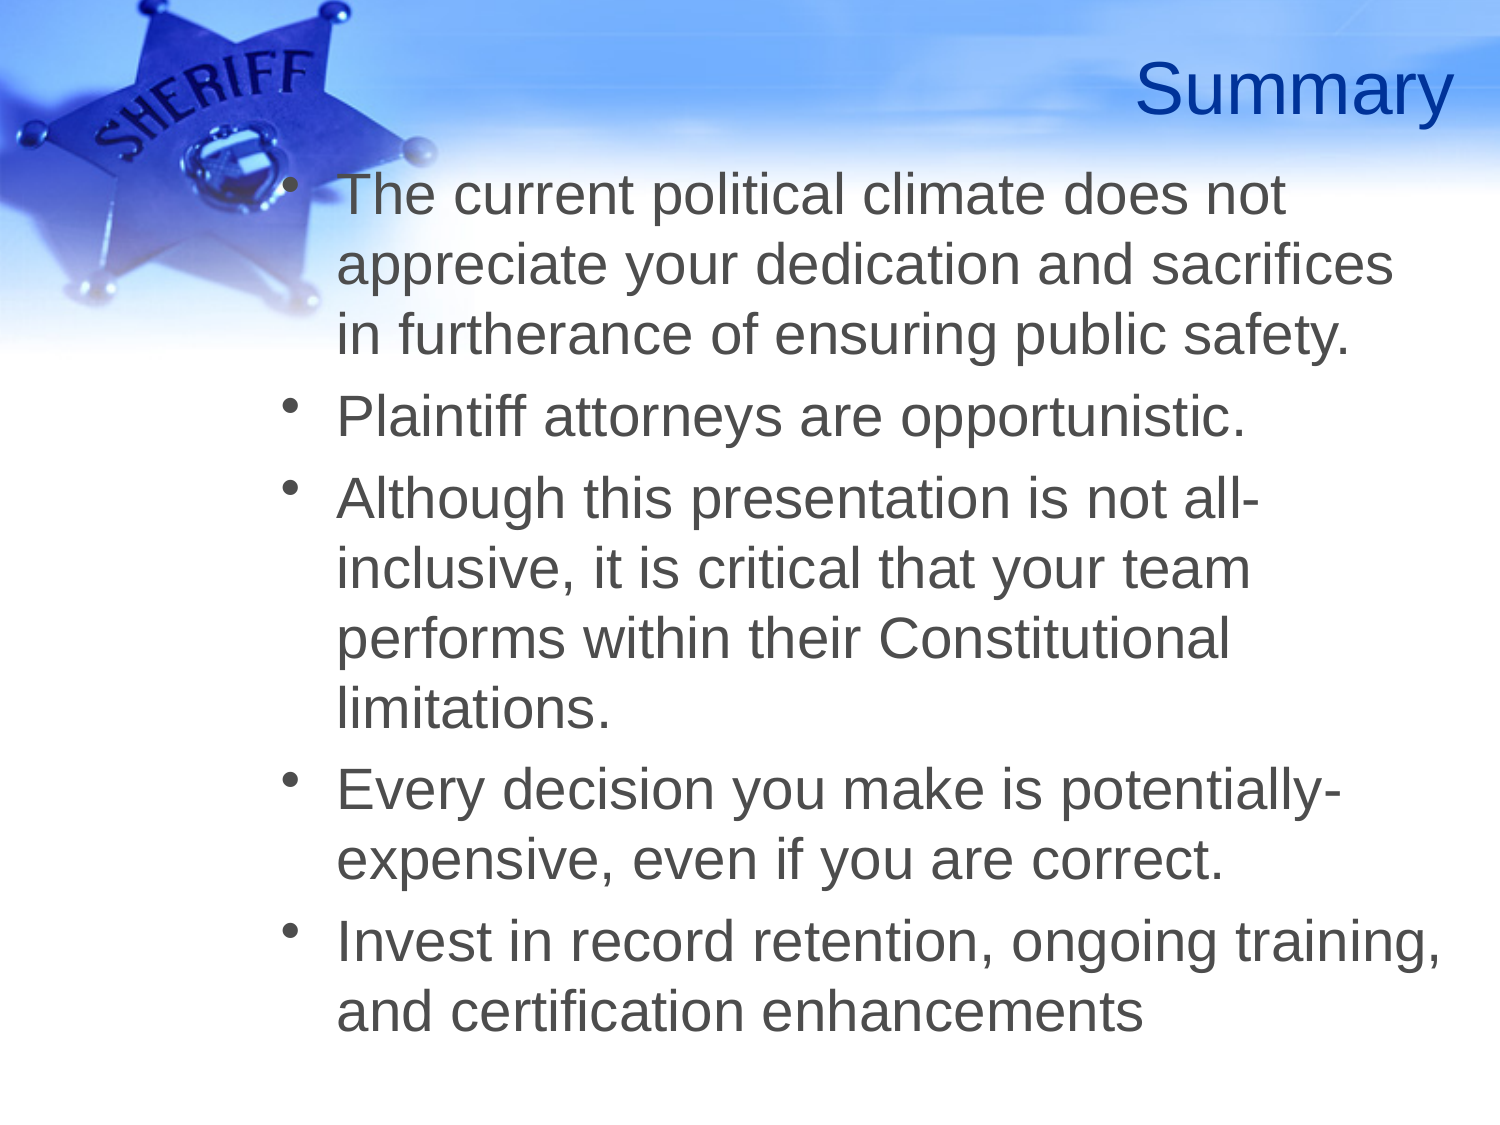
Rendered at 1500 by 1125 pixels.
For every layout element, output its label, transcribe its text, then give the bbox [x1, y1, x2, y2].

picture [0, 0, 1500, 1125]
title Summary [395, 42, 1471, 127]
list The current political climate does not appreciate your dedication and sacrifices in furtherance of ensuring public safety. Plaintiff attorneys are opportunistic. Although this presentation is not all-inclusive, it is critical that your team performs within their Constitutional limitations. Every decision you make is potentially-expensive, even if you are correct. Invest in record retention, ongoing training, and certification enhancements [265, 148, 1471, 1095]
